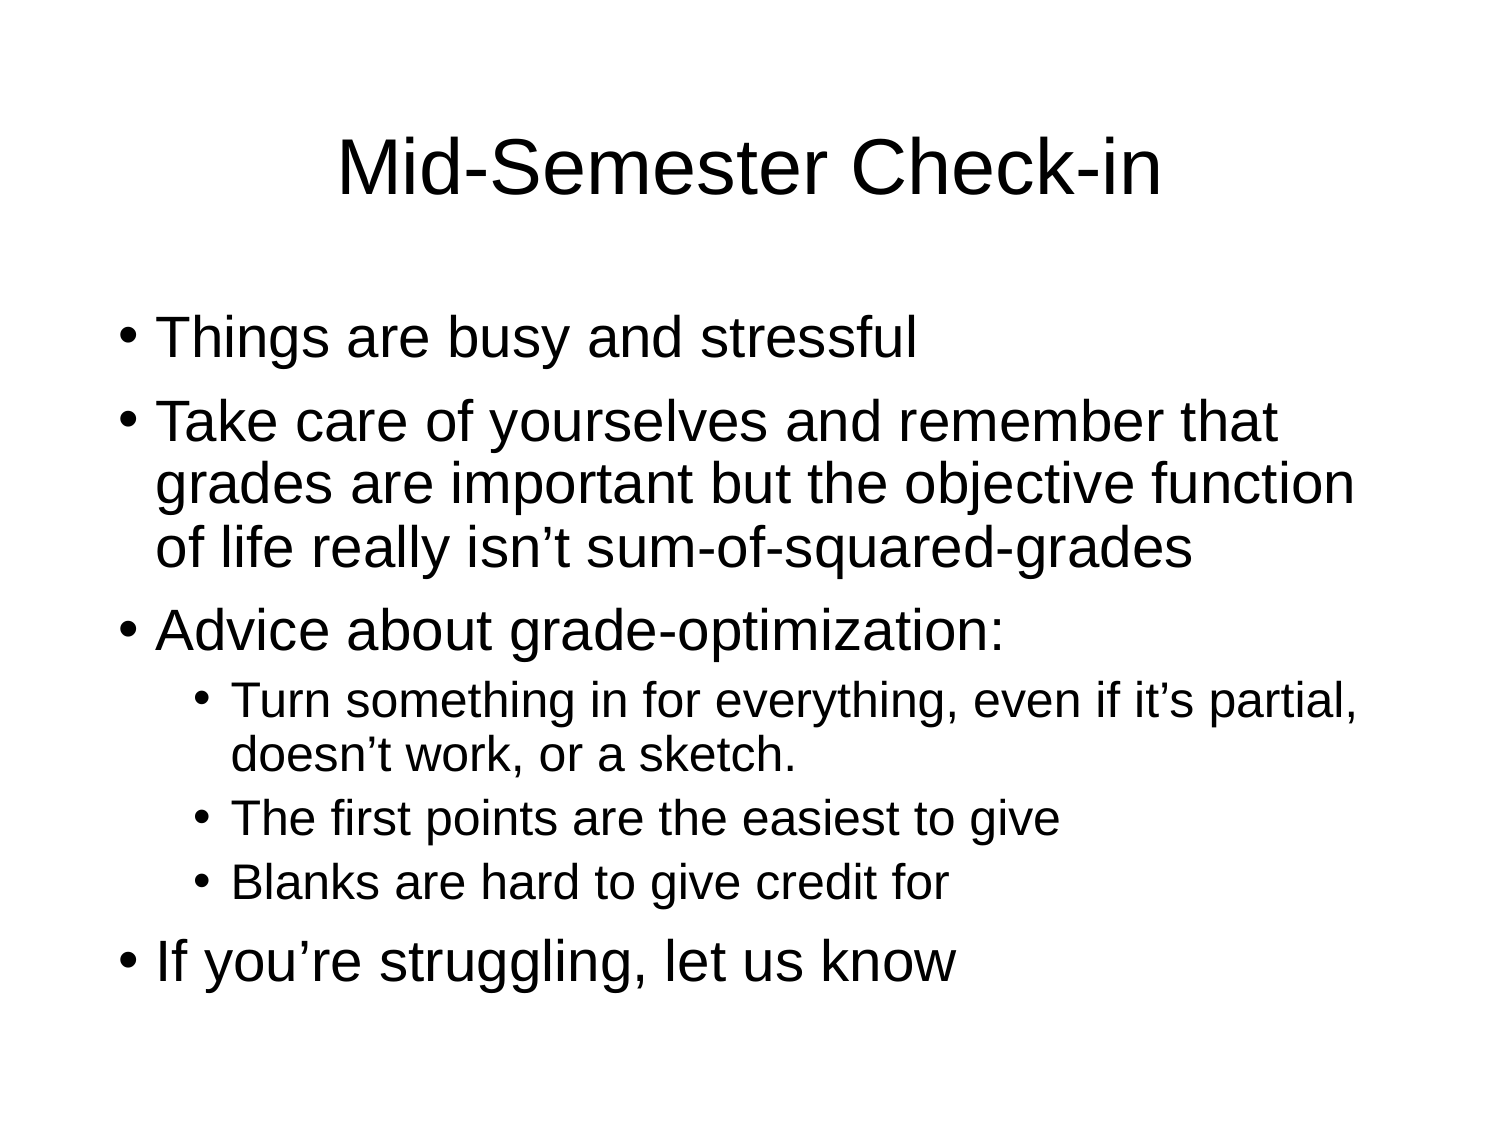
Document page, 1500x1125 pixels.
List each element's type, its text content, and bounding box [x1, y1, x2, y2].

title Mid-Semester Check-in [103, 59, 1397, 278]
list Things are busy and stressful Take care of yourselves and remember that grades are important but the objective function of life really isn’t sum-of-squared-grades Advice about grade-optimization: Turn something in for everything, even if it’s partial, doesn’t work, or a sketch. The first points are the easiest to give Blanks are hard to give credit for If you’re struggling, let us know [103, 299, 1397, 1014]
